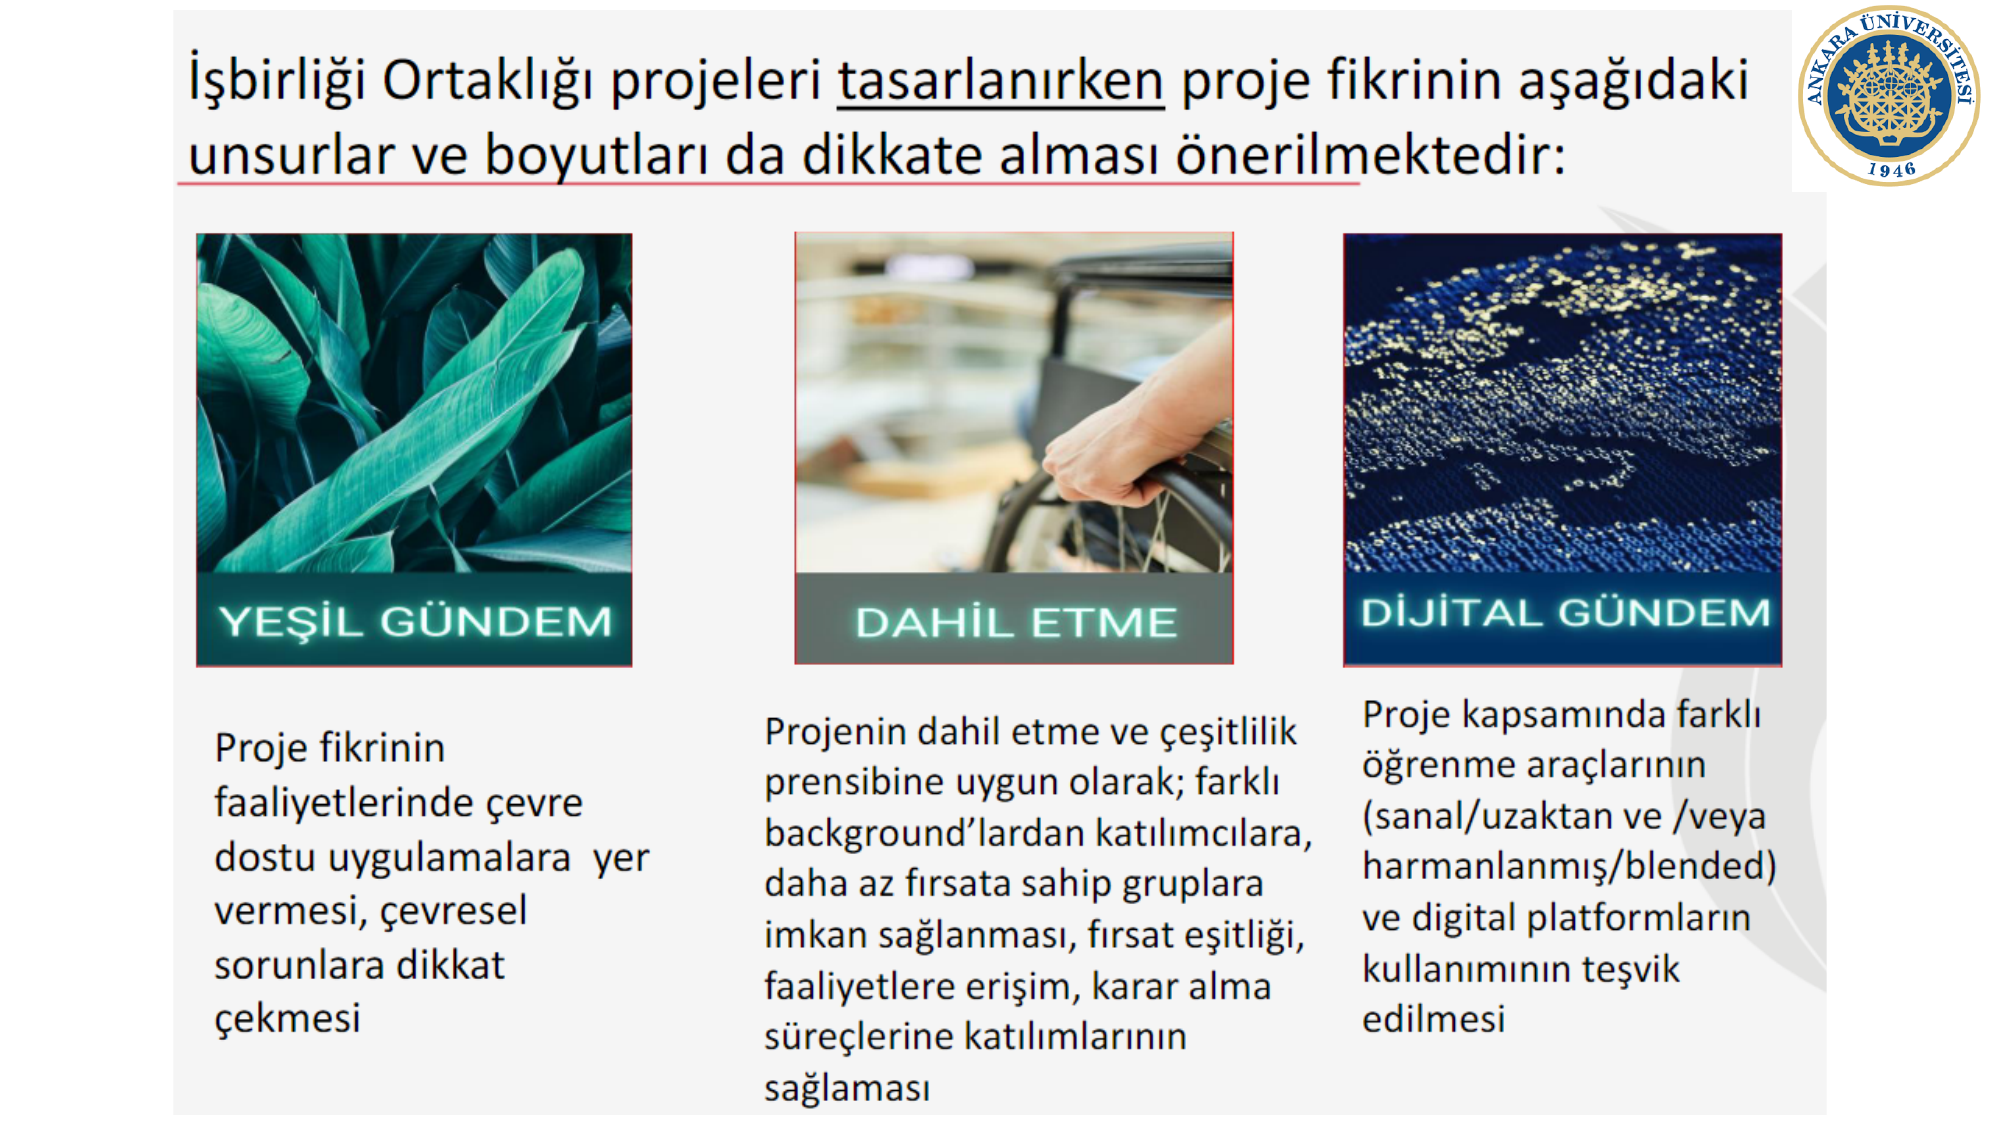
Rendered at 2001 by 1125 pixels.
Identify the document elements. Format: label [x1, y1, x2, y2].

picture [173, 0, 1986, 1115]
